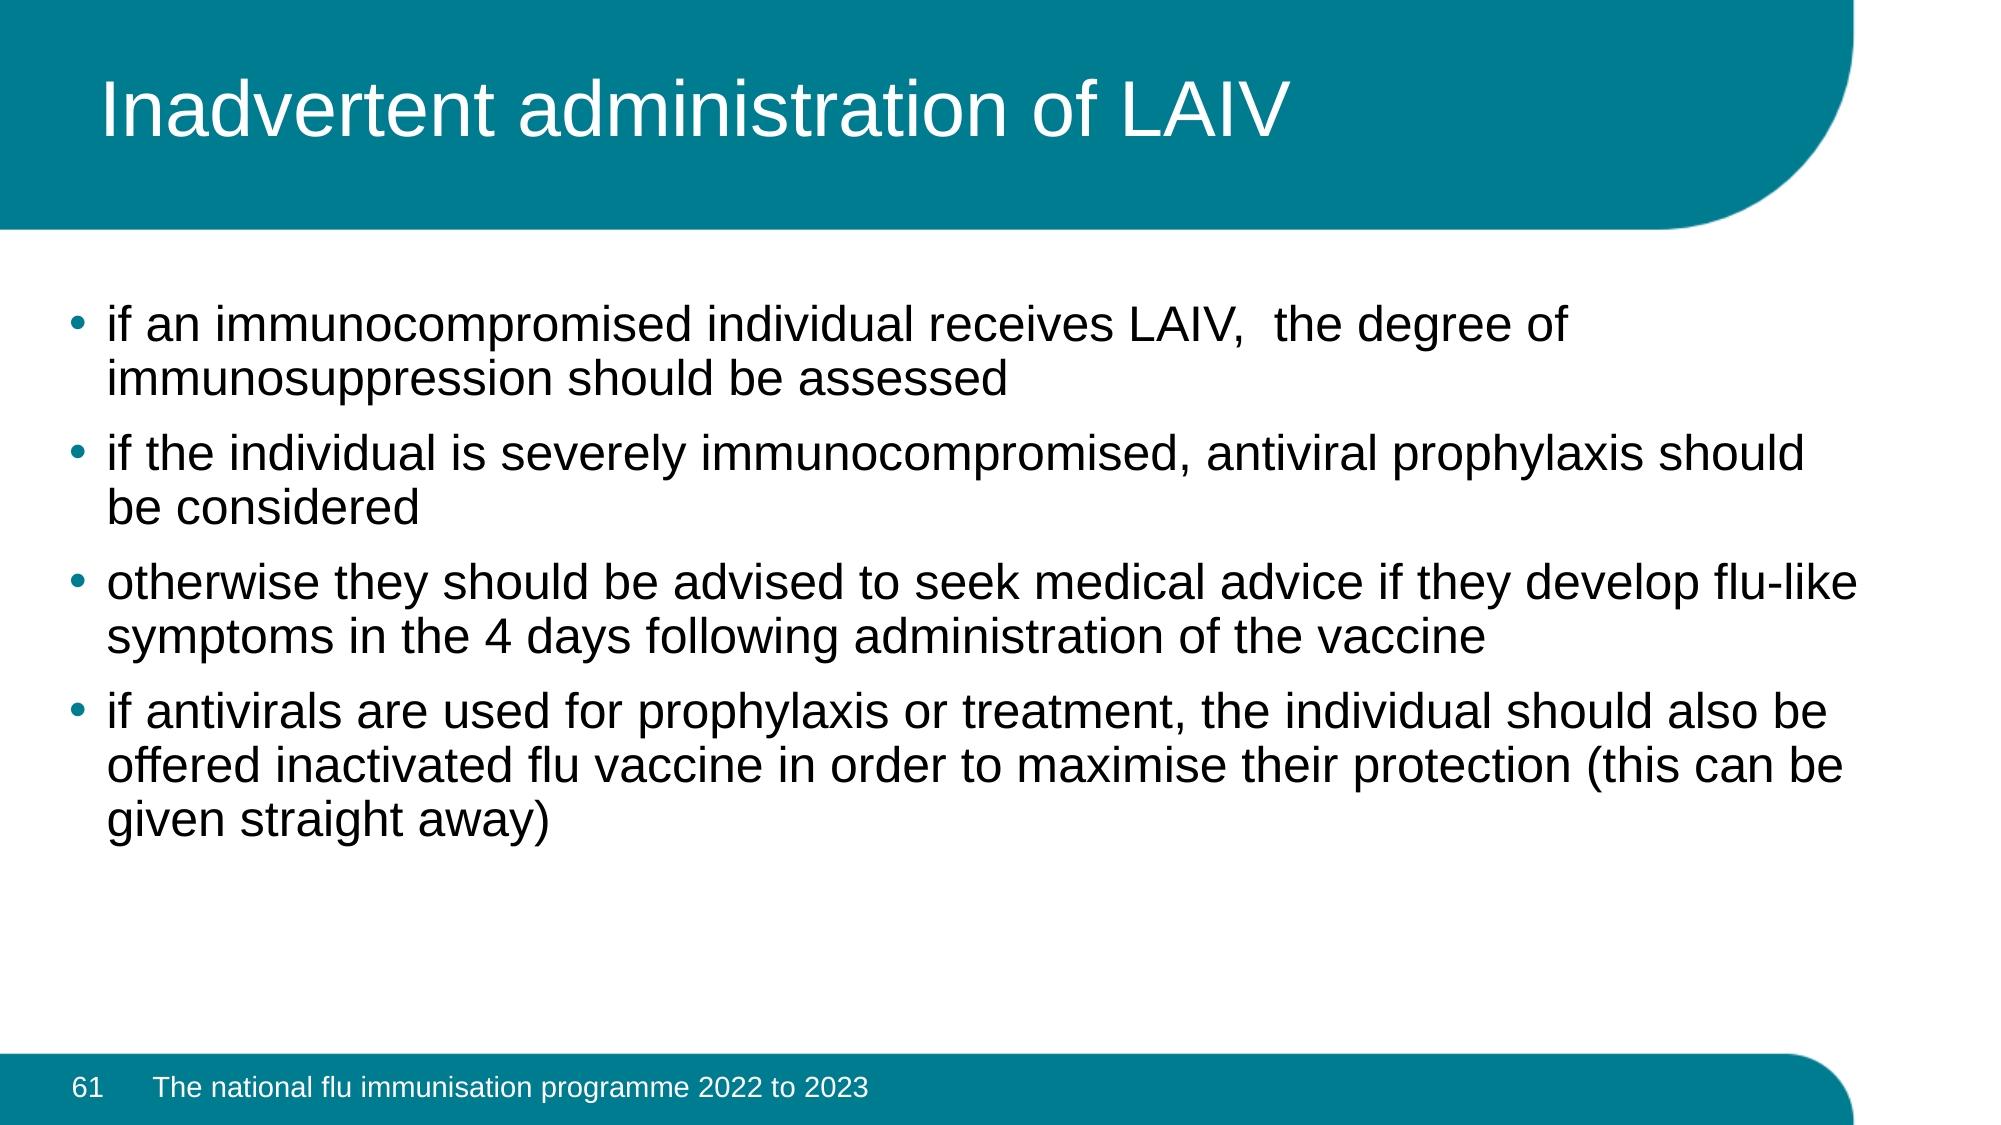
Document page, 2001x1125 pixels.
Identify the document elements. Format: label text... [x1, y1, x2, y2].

slide_number 61 [21, 1056, 120, 1117]
title Inadvertent administration of LAIV [84, 60, 1354, 178]
list if an immunocompromised individual receives LAIV, the degree of immunosuppression should be assessed if the individual is severely immunocompromised, antiviral prophylaxis should be considered otherwise they should be advised to seek medical advice if they develop flu-like symptoms in the 4 days following administration of the vaccine if antivirals are used for prophylaxis or treatment, the individual should also be offered inactivated flu vaccine in order to maximise their protection (this can be given straight away) [54, 291, 1879, 1005]
footer The national flu immunisation programme 2022 to 2023 [137, 1056, 1780, 1116]
